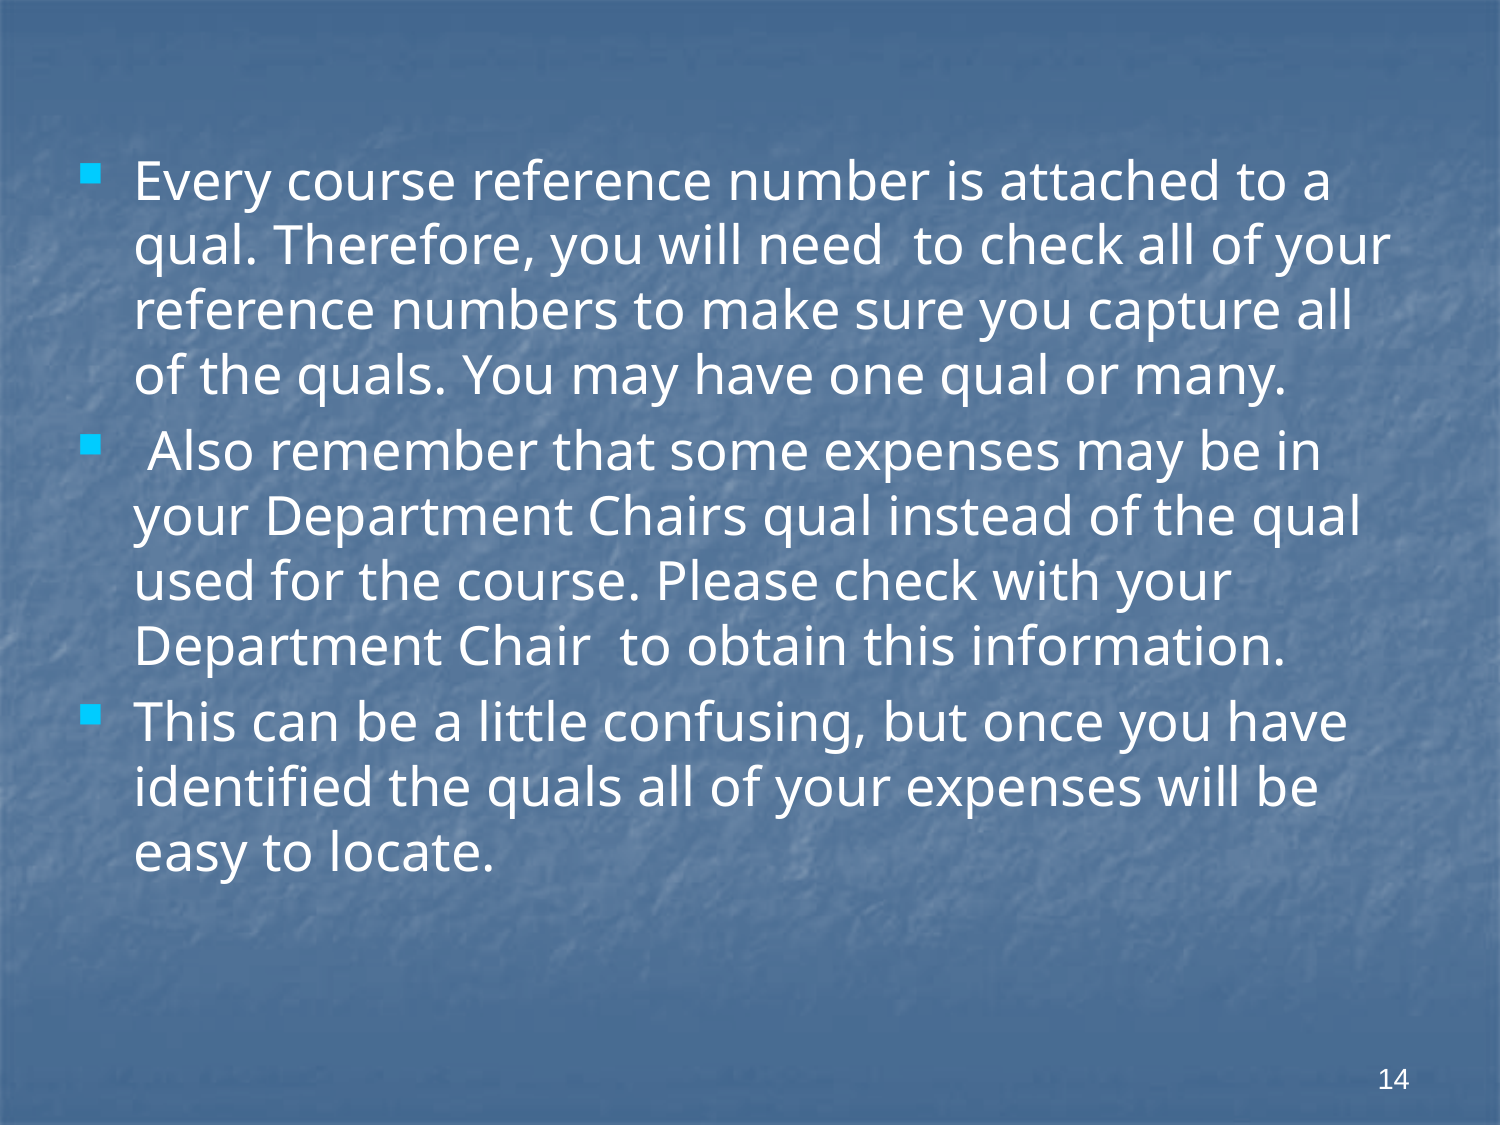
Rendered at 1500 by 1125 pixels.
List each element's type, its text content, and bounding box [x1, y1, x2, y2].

list Every course reference number is attached to a qual. Therefore, you will need to check all of your reference numbers to make sure you capture all of the quals. You may have one qual or many. Also remember that some expenses may be in your Department Chairs qual instead of the qual used for the course. Please check with your Department Chair to obtain this information. This can be a little confusing, but once you have identified the quals all of your expenses will be easy to locate. [62, 62, 1426, 1038]
slide_number 14 [1074, 1038, 1426, 1103]
